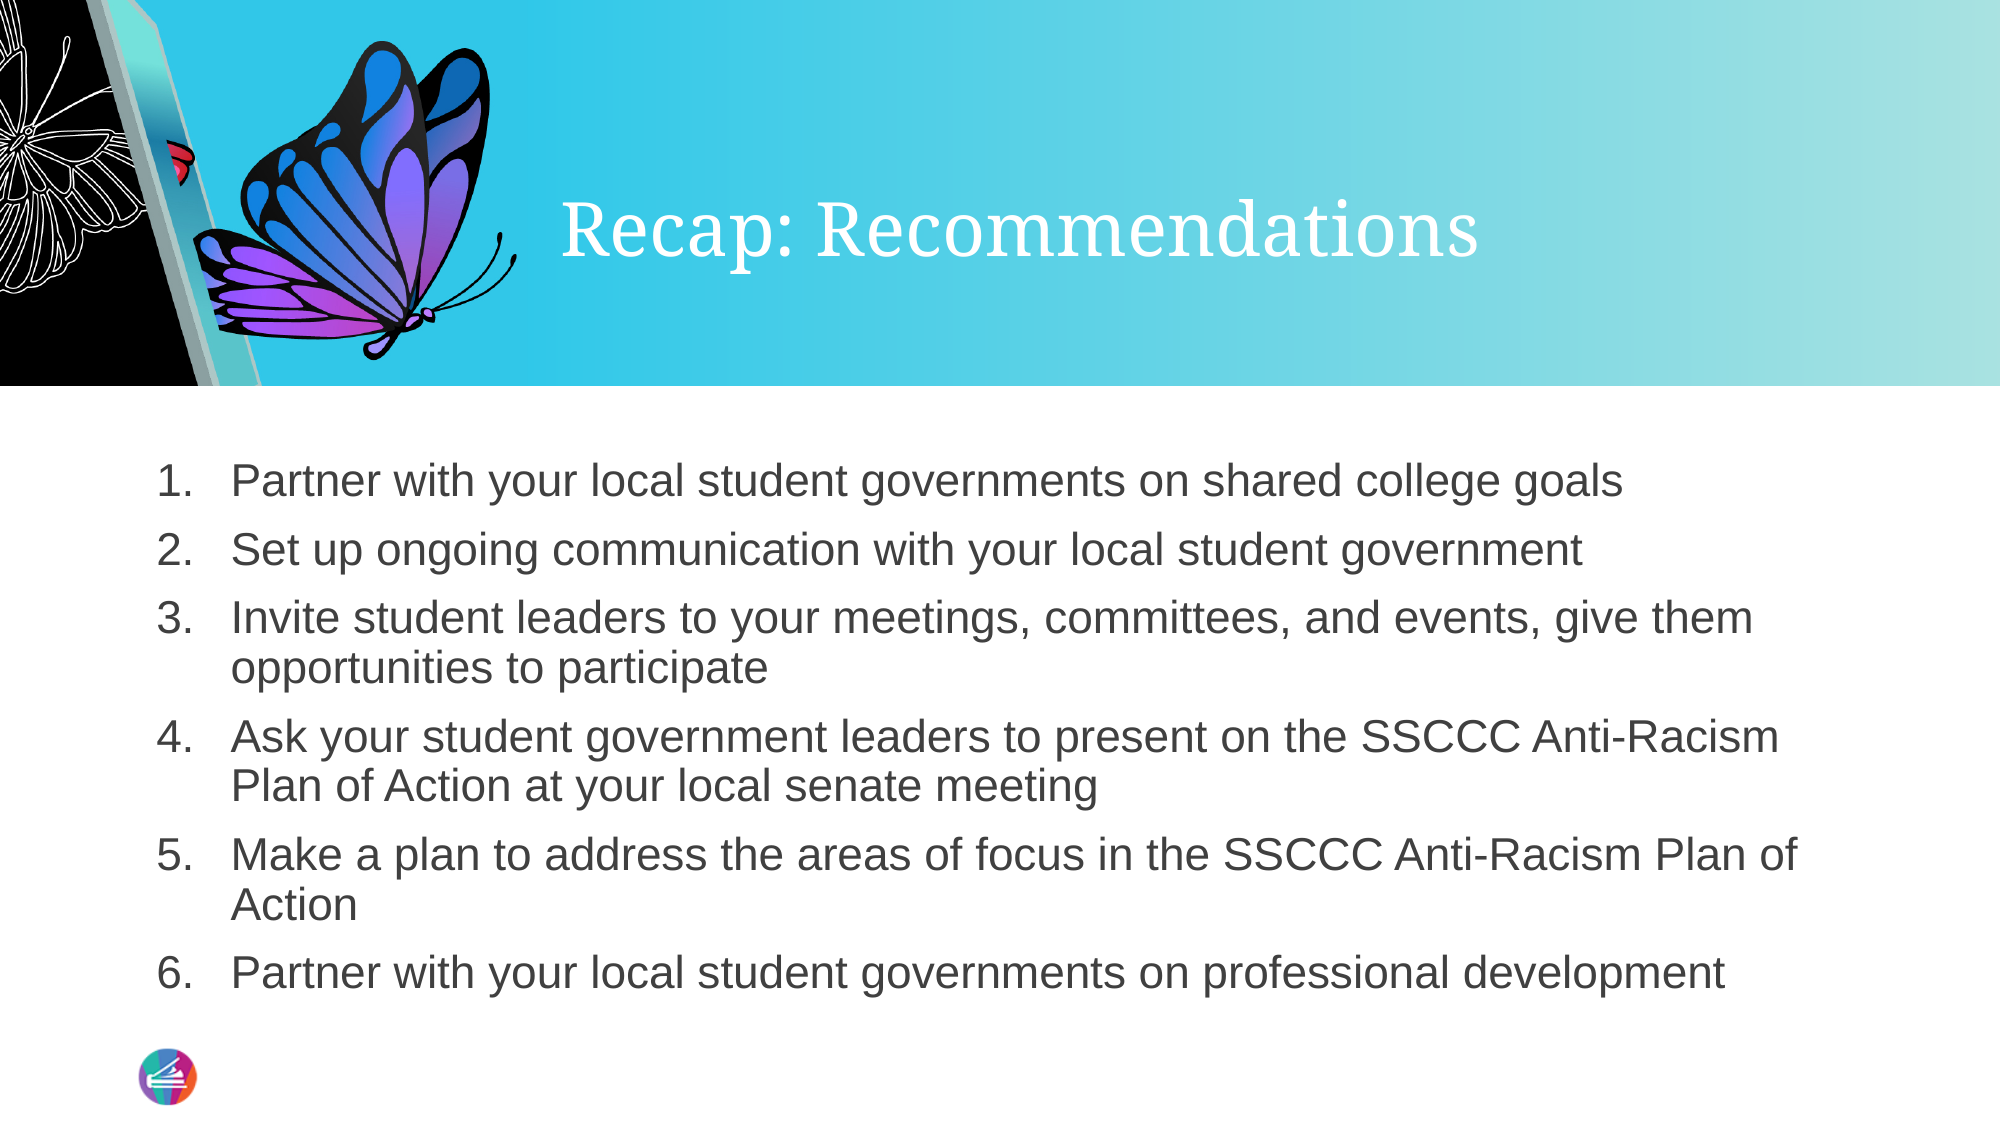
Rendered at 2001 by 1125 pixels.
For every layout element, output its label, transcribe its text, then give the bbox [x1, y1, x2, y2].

title Recap: Recommendations [540, 171, 1863, 343]
list Partner with your local student governments on shared college goals Set up ongoing communication with your local student government Invite student leaders to your meetings, committees, and events, give them opportunities to participate Ask your student government leaders to present on the SSCCC Anti-Racism Plan of Action at your local senate meeting Make a plan to address the areas of focus in the SSCCC Anti-Racism Plan of Action Partner with your local student governments on professional development [136, 436, 1863, 1023]
picture [0, 0, 527, 386]
picture [136, 1046, 199, 1108]
